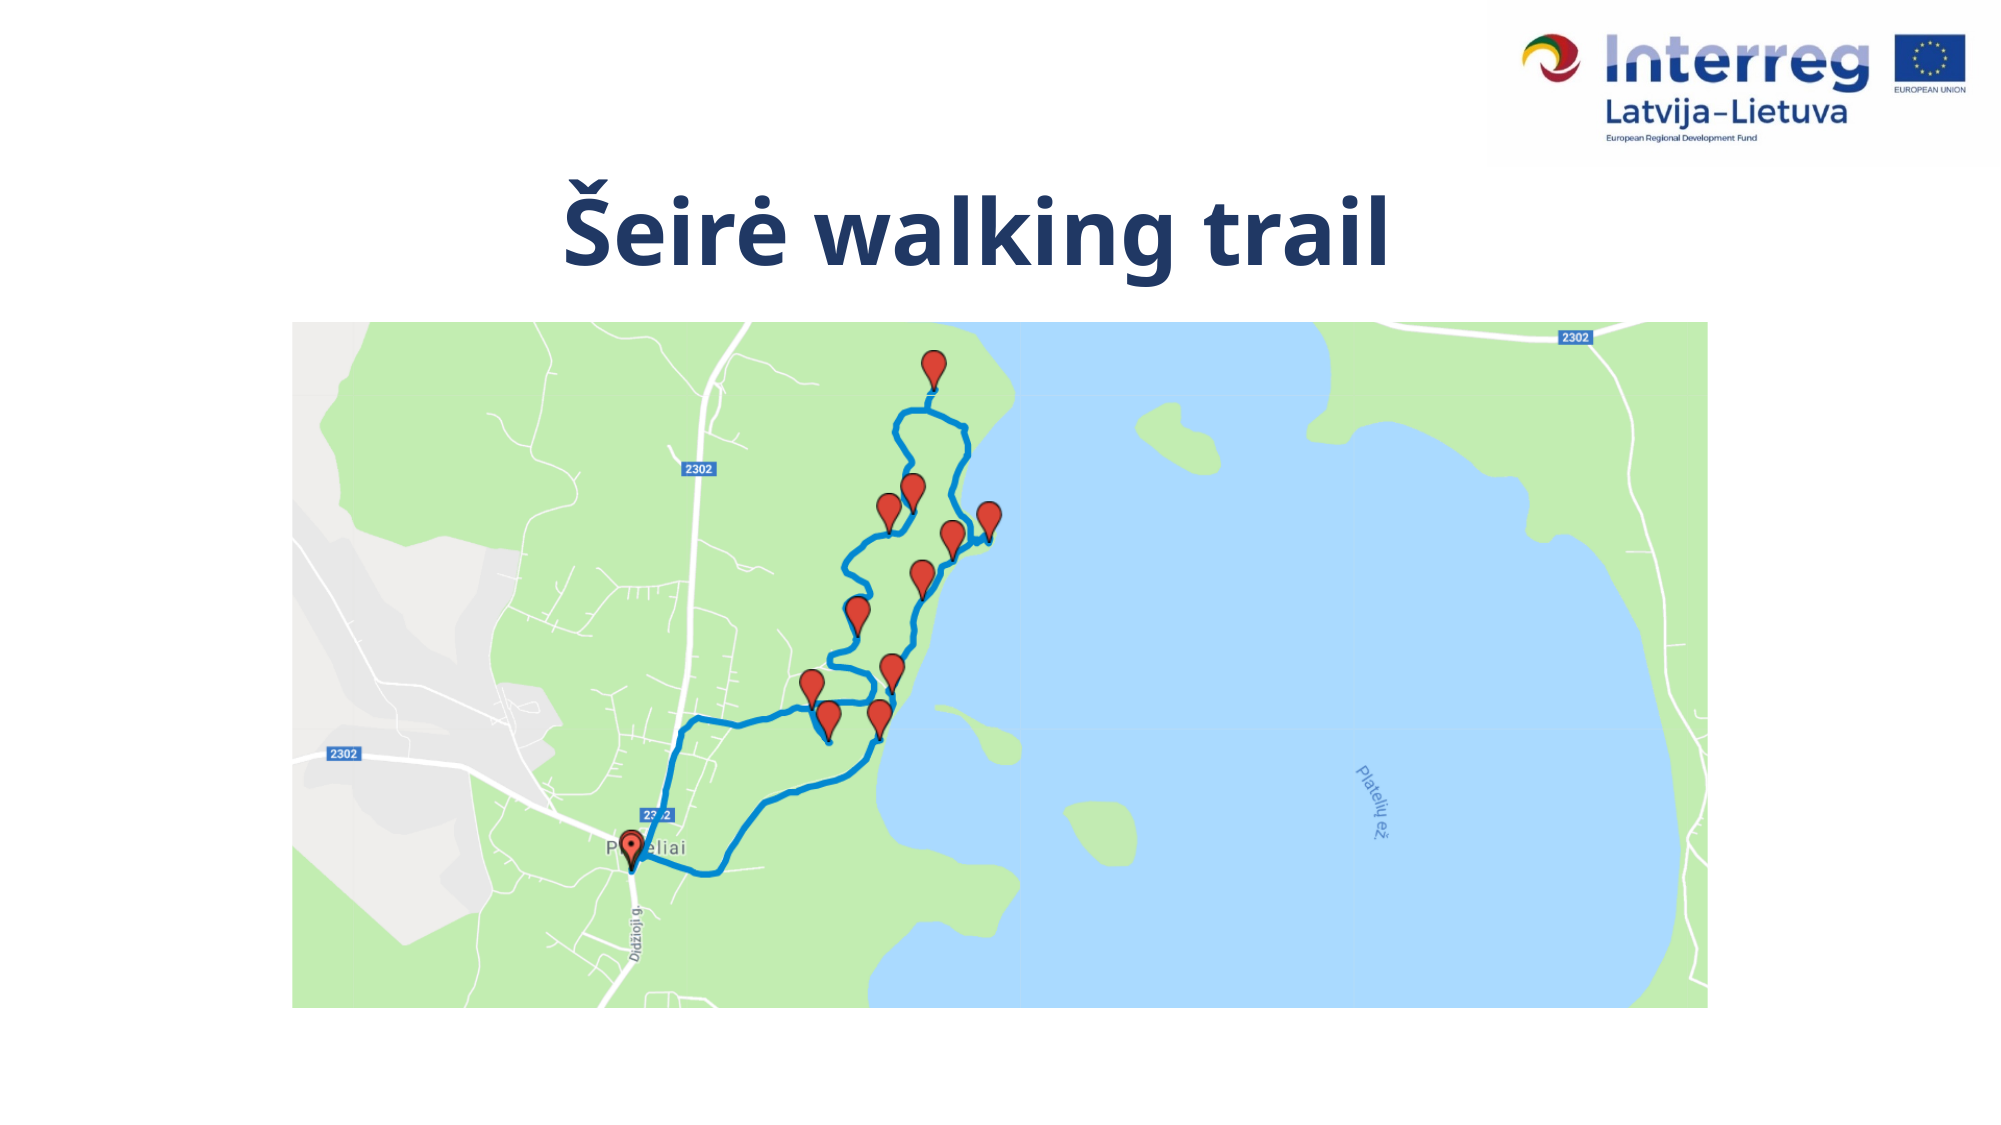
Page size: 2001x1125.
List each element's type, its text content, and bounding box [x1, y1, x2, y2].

picture [1487, 0, 2000, 167]
text_box Šeirė walking trail [135, 166, 1821, 292]
picture [292, 322, 1708, 1008]
